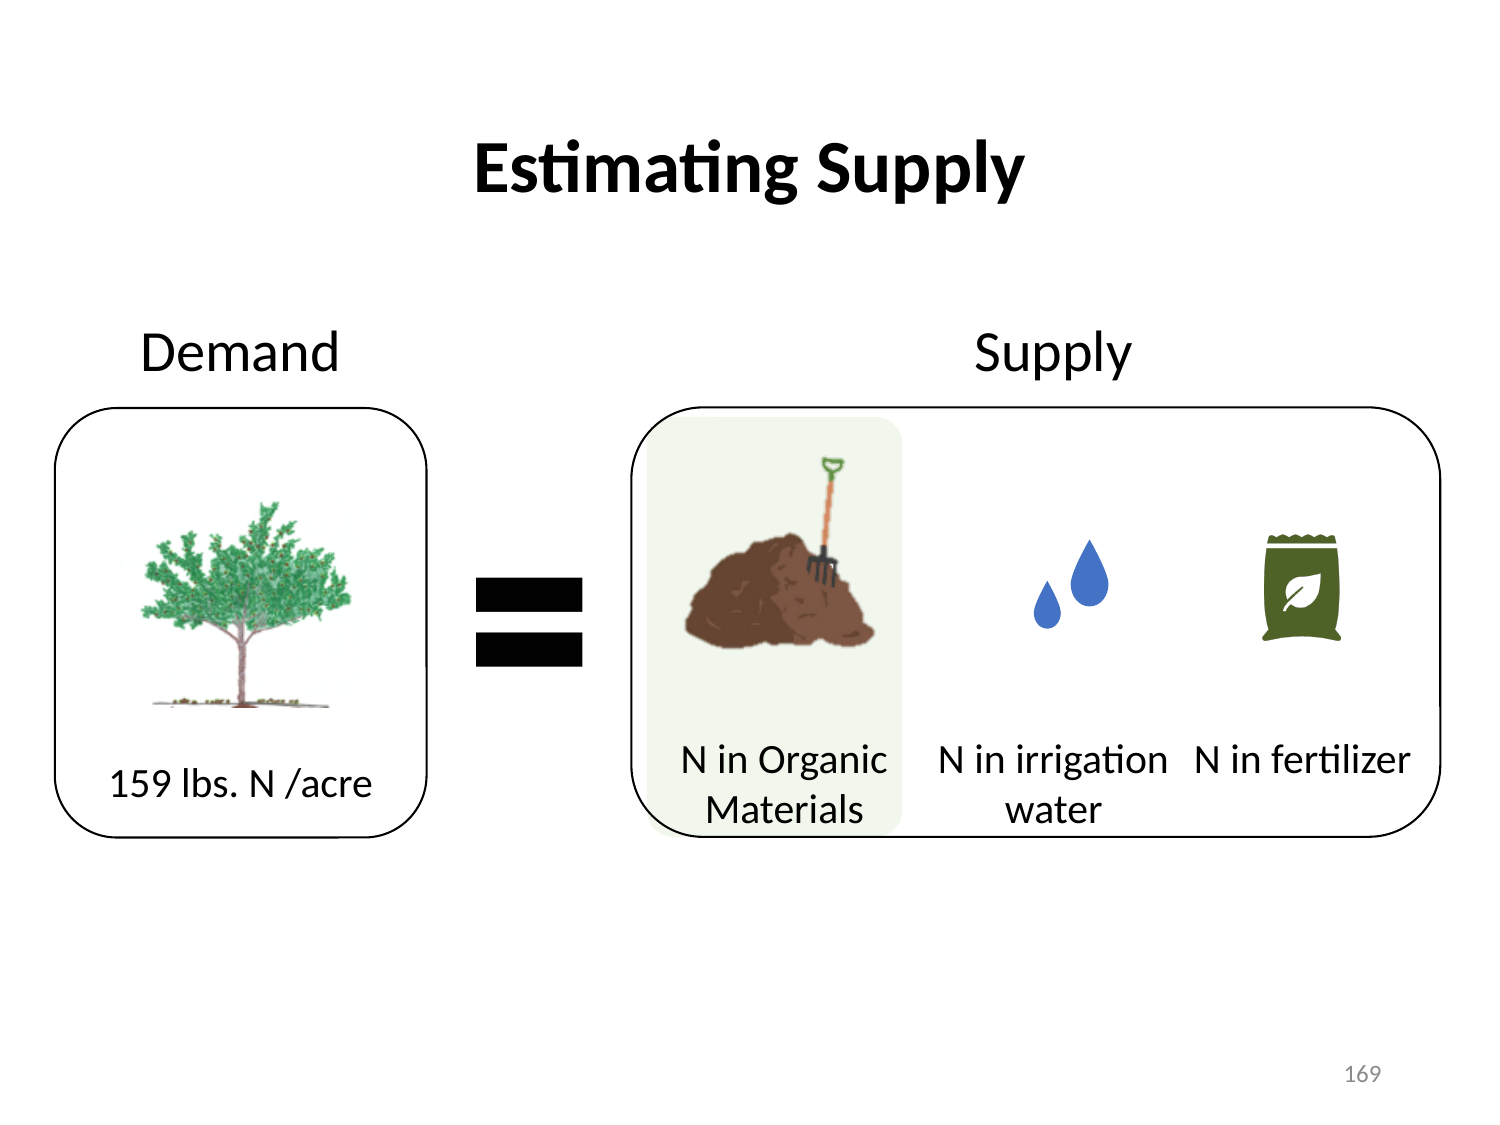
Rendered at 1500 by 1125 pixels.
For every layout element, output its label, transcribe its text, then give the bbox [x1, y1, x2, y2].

picture [460, 553, 598, 691]
picture [115, 485, 380, 708]
slide_number 169 [1059, 1042, 1397, 1103]
text_box [53, 406, 428, 839]
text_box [631, 417, 1377, 708]
text_box [1192, 790, 1437, 838]
text_box 159 lbs. N /acre [87, 748, 394, 814]
text_box Demand [125, 305, 356, 391]
text_box Supply [959, 305, 1148, 392]
title Estimating Supply [103, 59, 1397, 278]
text_box [630, 406, 1442, 811]
text_box N in fertilizer [1164, 724, 1441, 790]
text_box N in irrigation water [915, 724, 1192, 840]
text_box N in Organic Materials [646, 724, 915, 840]
